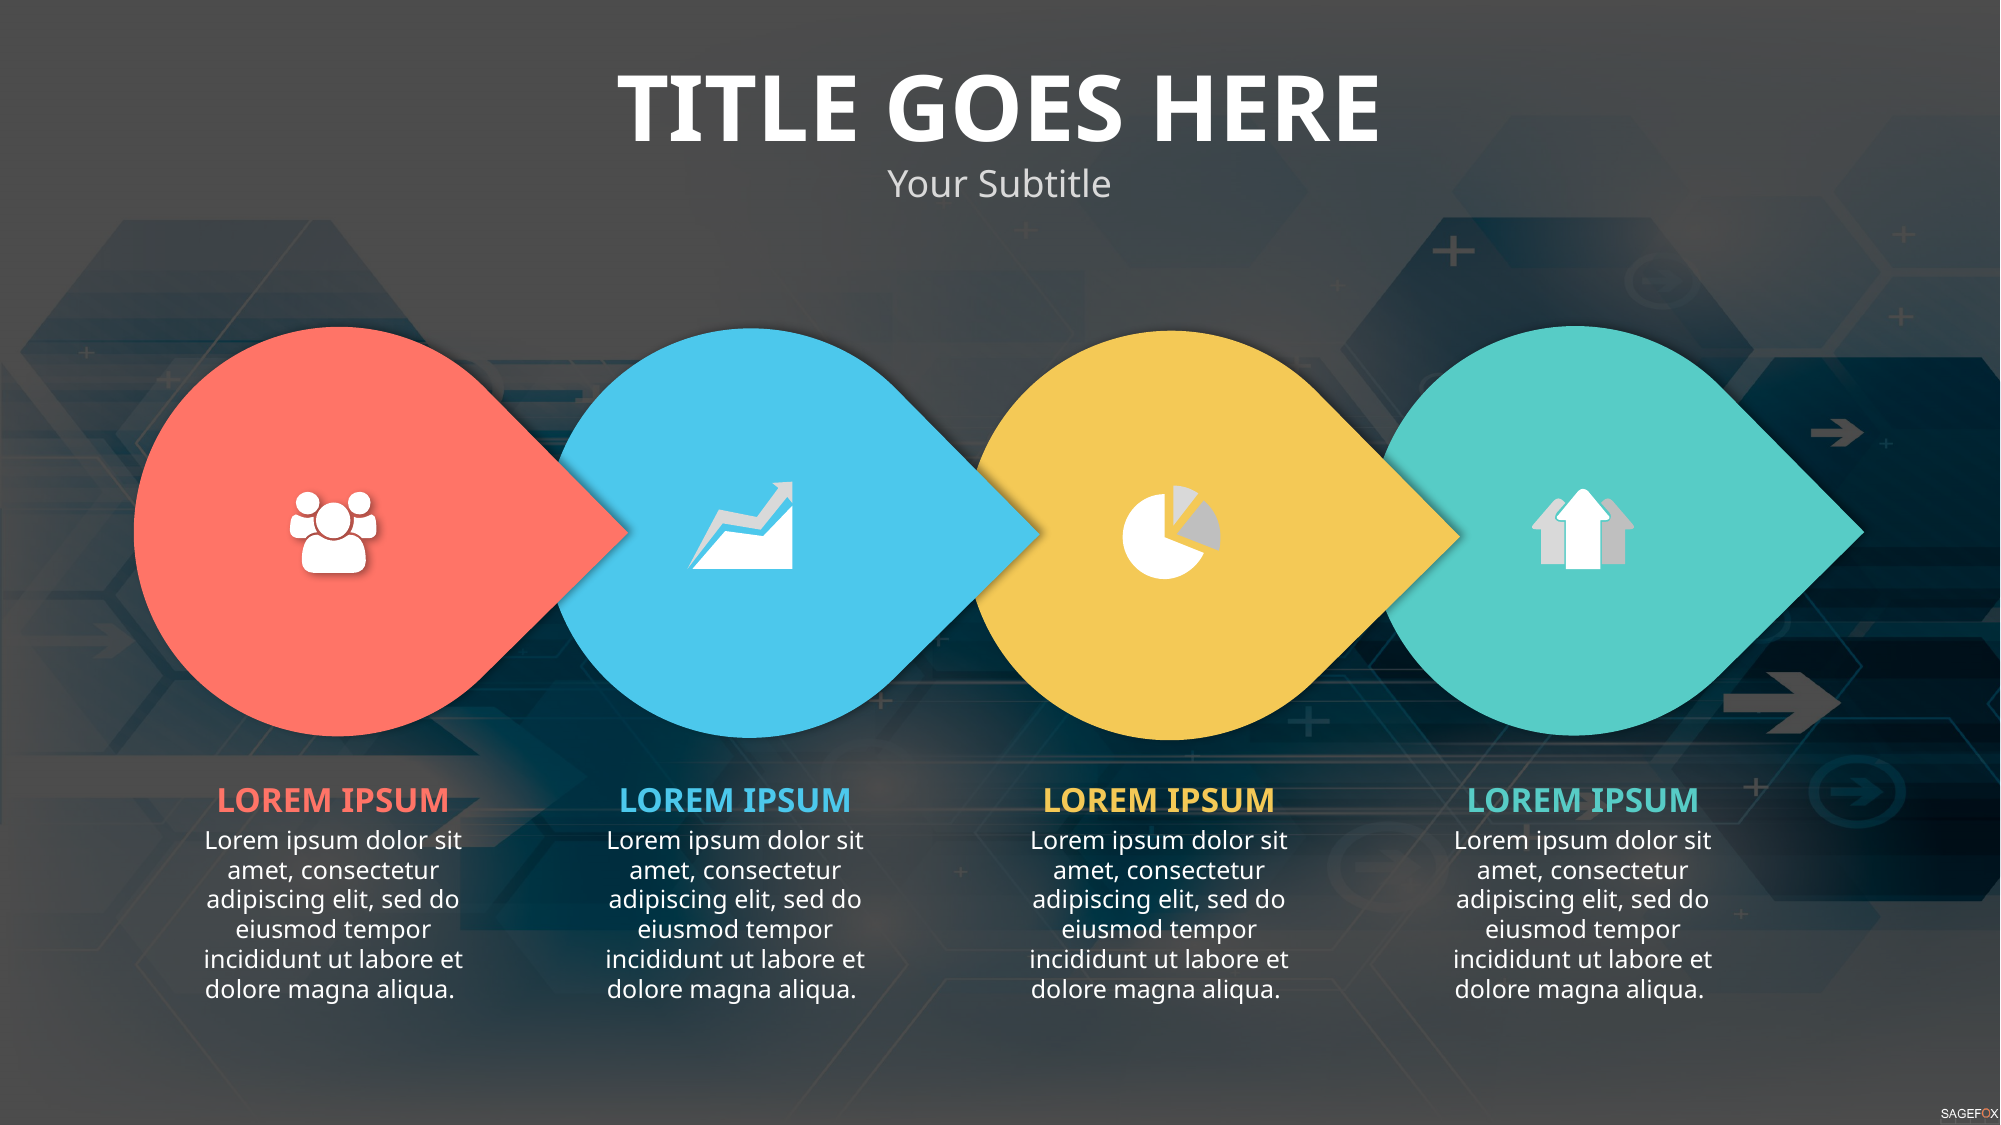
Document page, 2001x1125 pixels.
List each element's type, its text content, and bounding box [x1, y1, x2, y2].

text_box [561, 327, 1042, 739]
text_box [289, 514, 377, 573]
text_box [1530, 488, 1636, 570]
text_box [978, 329, 1462, 742]
text_box TITLE GOES HERE Your Subtitle [548, 42, 1452, 212]
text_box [687, 481, 793, 569]
text_box LOREM IPSUM Lorem ipsum dolor sit amet, consectetur adipiscing elit, sed do eiusmod tempor incididunt ut labore et dolore magna aliqua. [565, 771, 906, 1012]
text_box LOREM IPSUM Lorem ipsum dolor sit amet, consectetur adipiscing elit, sed do eiusmod tempor incididunt ut labore et dolore magna aliqua. [1413, 771, 1754, 1012]
text_box [295, 491, 351, 539]
picture [1991, 692, 2001, 716]
text_box [348, 491, 371, 515]
text_box [1386, 325, 1866, 737]
text_box LOREM IPSUM Lorem ipsum dolor sit amet, consectetur adipiscing elit, sed do eiusmod tempor incididunt ut labore et dolore magna aliqua. [163, 771, 504, 1012]
text_box LOREM IPSUM Lorem ipsum dolor sit amet, consectetur adipiscing elit, sed do eiusmod tempor incididunt ut labore et dolore magna aliqua. [989, 771, 1330, 1012]
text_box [1122, 485, 1221, 580]
picture [0, 0, 2001, 1125]
